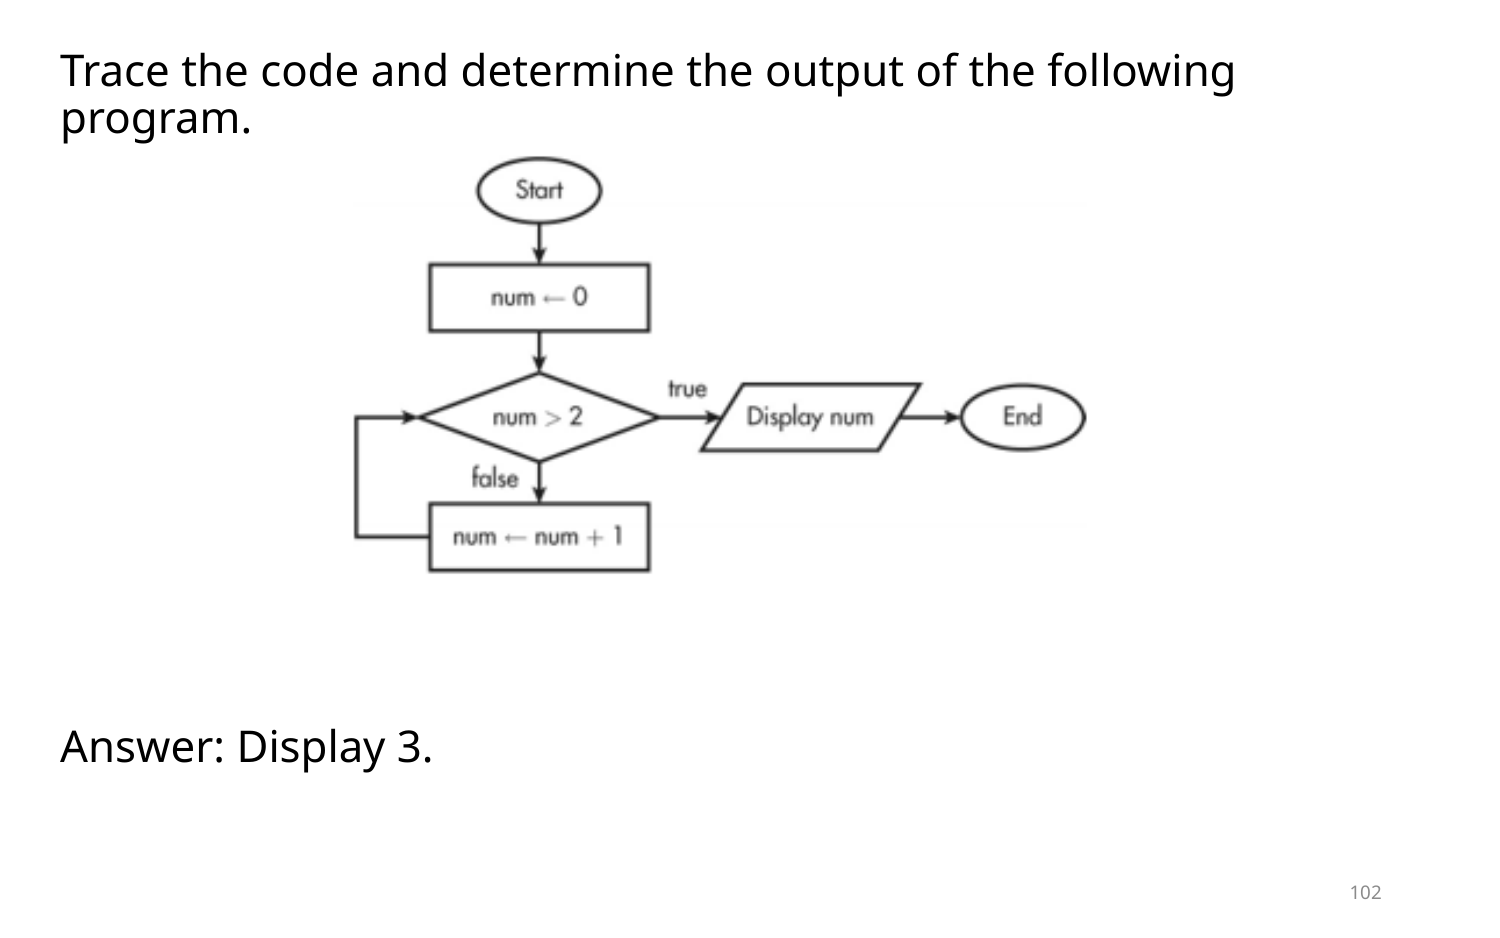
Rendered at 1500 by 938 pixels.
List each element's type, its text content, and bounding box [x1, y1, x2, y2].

list Trace the code and determine the output of the following program. Answer: Display 3. [45, 41, 1397, 845]
slide_number 102 [1059, 868, 1397, 919]
picture [313, 127, 1145, 609]
